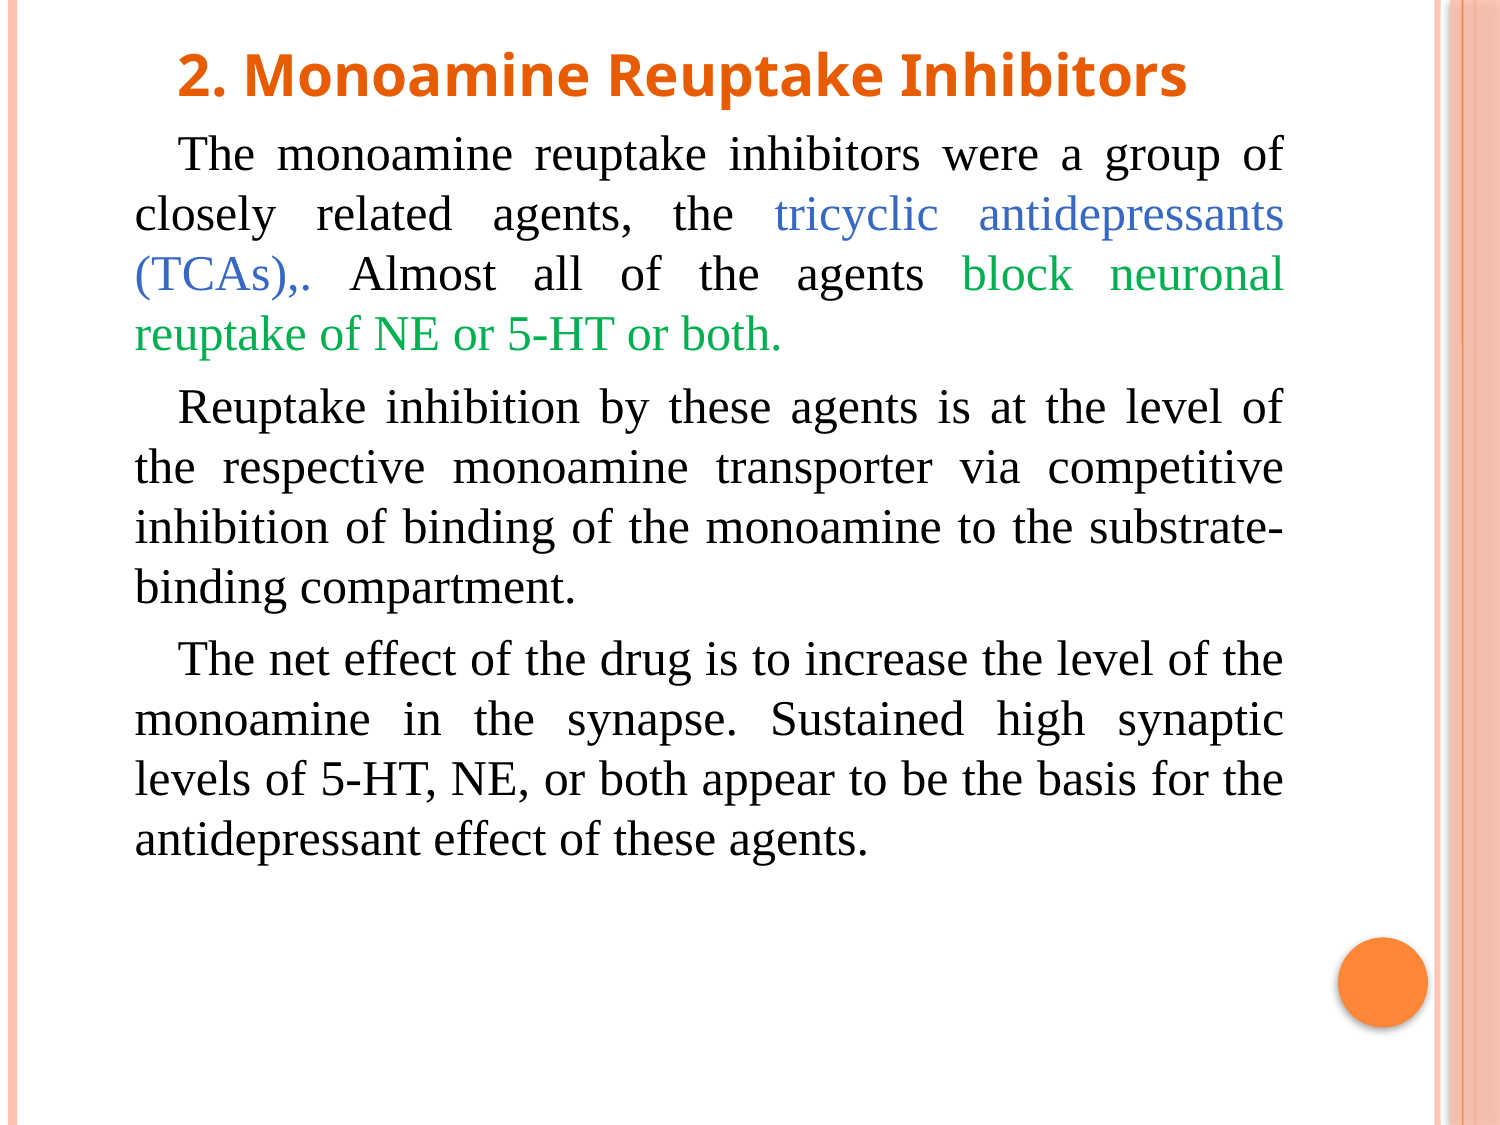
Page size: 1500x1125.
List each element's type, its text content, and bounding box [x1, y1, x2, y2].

list 2. Monoamine Reuptake Inhibitors The monoamine reuptake inhibitors were a group of closely related agents, the tricyclic antidepressants (TCAs),. Almost all of the agents block neuronal reuptake of NE or 5-HT or both. Reuptake inhibition by these agents is at the level of the respective monoamine transporter via competitive inhibition of binding of the monoamine to the substrate-binding compartment. The net effect of the drug is to increase the level of the monoamine in the synapse. Sustained high synaptic levels of 5-HT, NE, or both appear to be the basis for the antidepressant effect of these agents. [75, 30, 1300, 1062]
